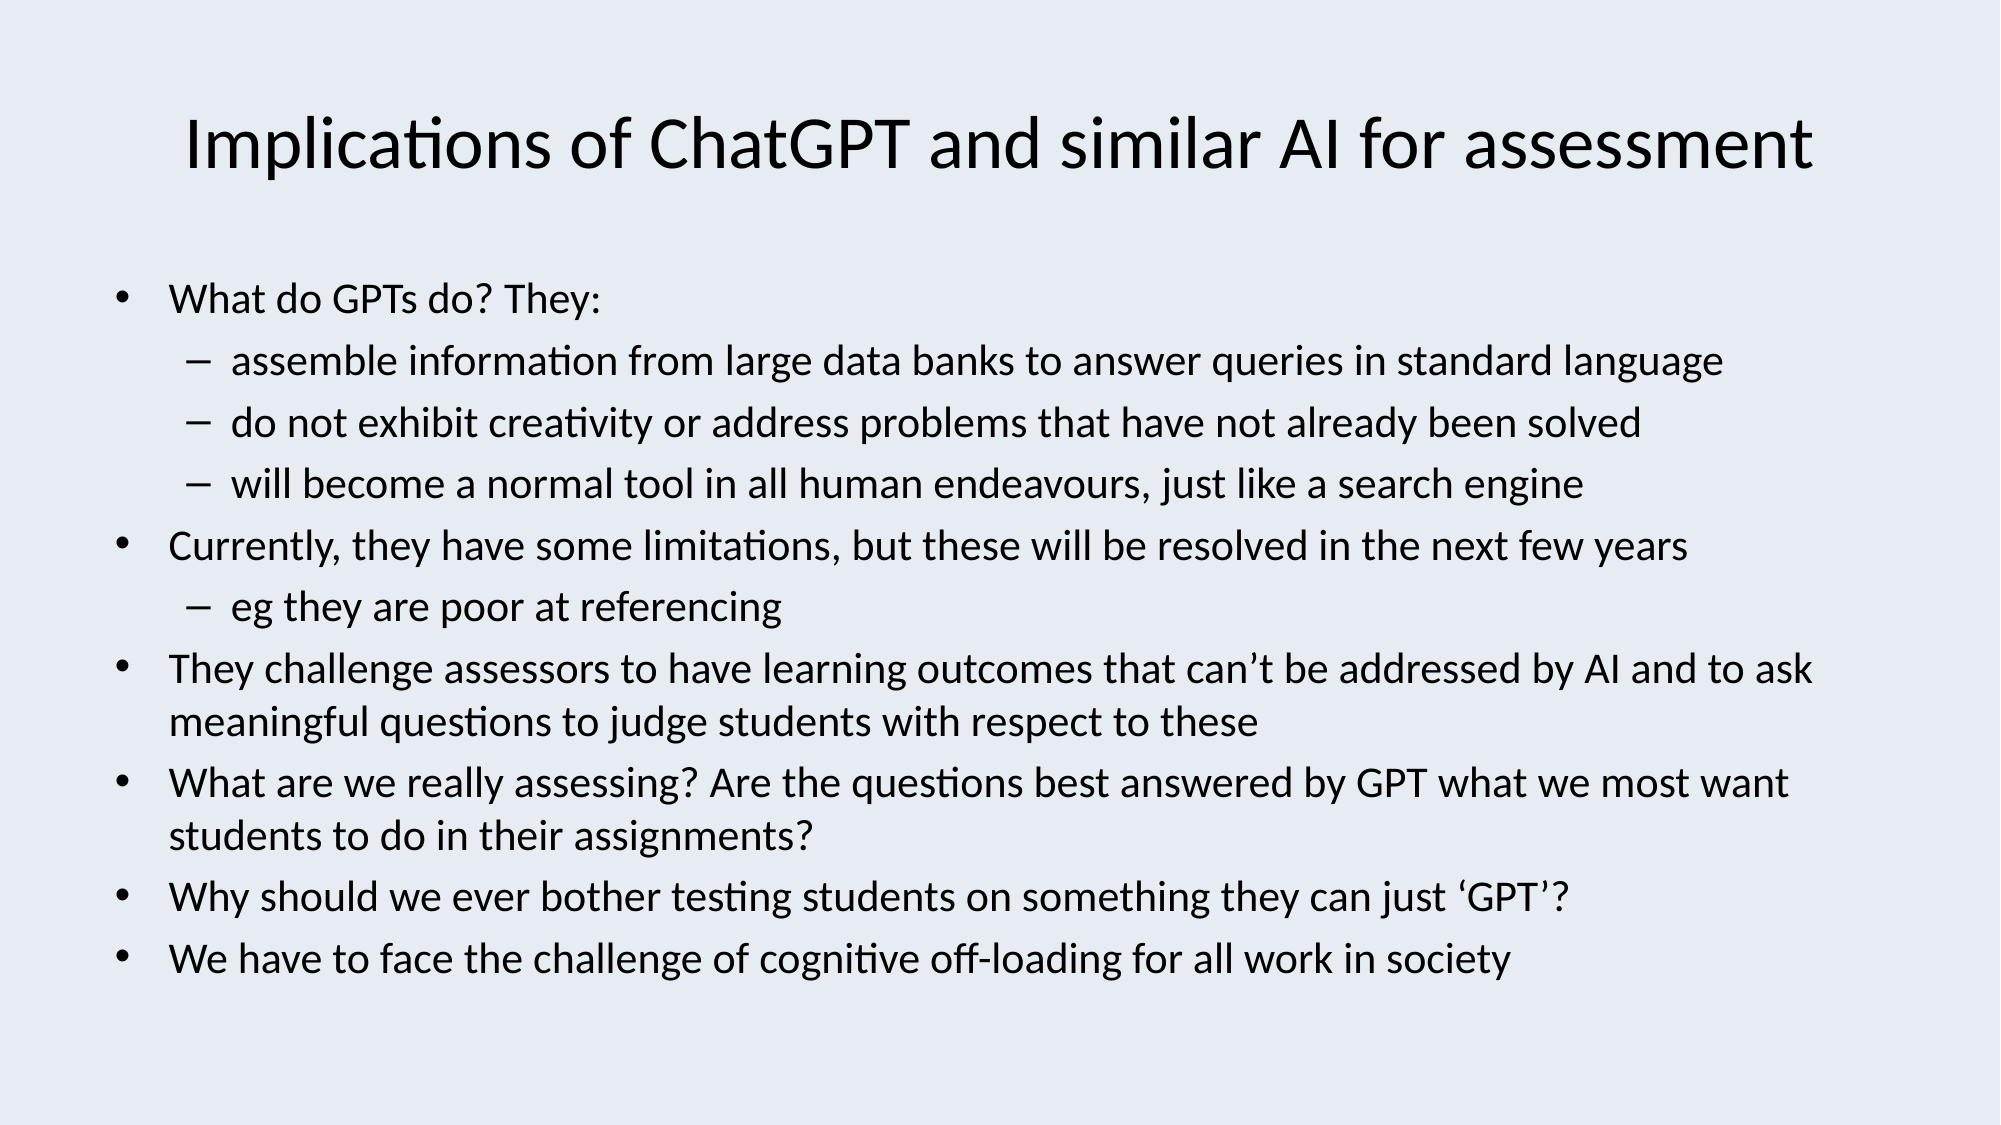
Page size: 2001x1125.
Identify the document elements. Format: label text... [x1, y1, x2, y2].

list What do GPTs do? They: assemble information from large data banks to answer queries in standard language do not exhibit creativity or address problems that have not already been solved will become a normal tool in all human endeavours, just like a search engine Currently, they have some limitations, but these will be resolved in the next few years eg they are poor at referencing They challenge assessors to have learning outcomes that can’t be addressed by AI and to ask meaningful questions to judge students with respect to these What are we really assessing? Are the questions best answered by GPT what we most want students to do in their assignments? Why should we ever bother testing students on something they can just ‘GPT’? We have to face the challenge of cognitive off-loading for all work in society [99, 262, 1900, 1005]
title Implications of ChatGPT and similar AI for assessment [99, 45, 1900, 233]
